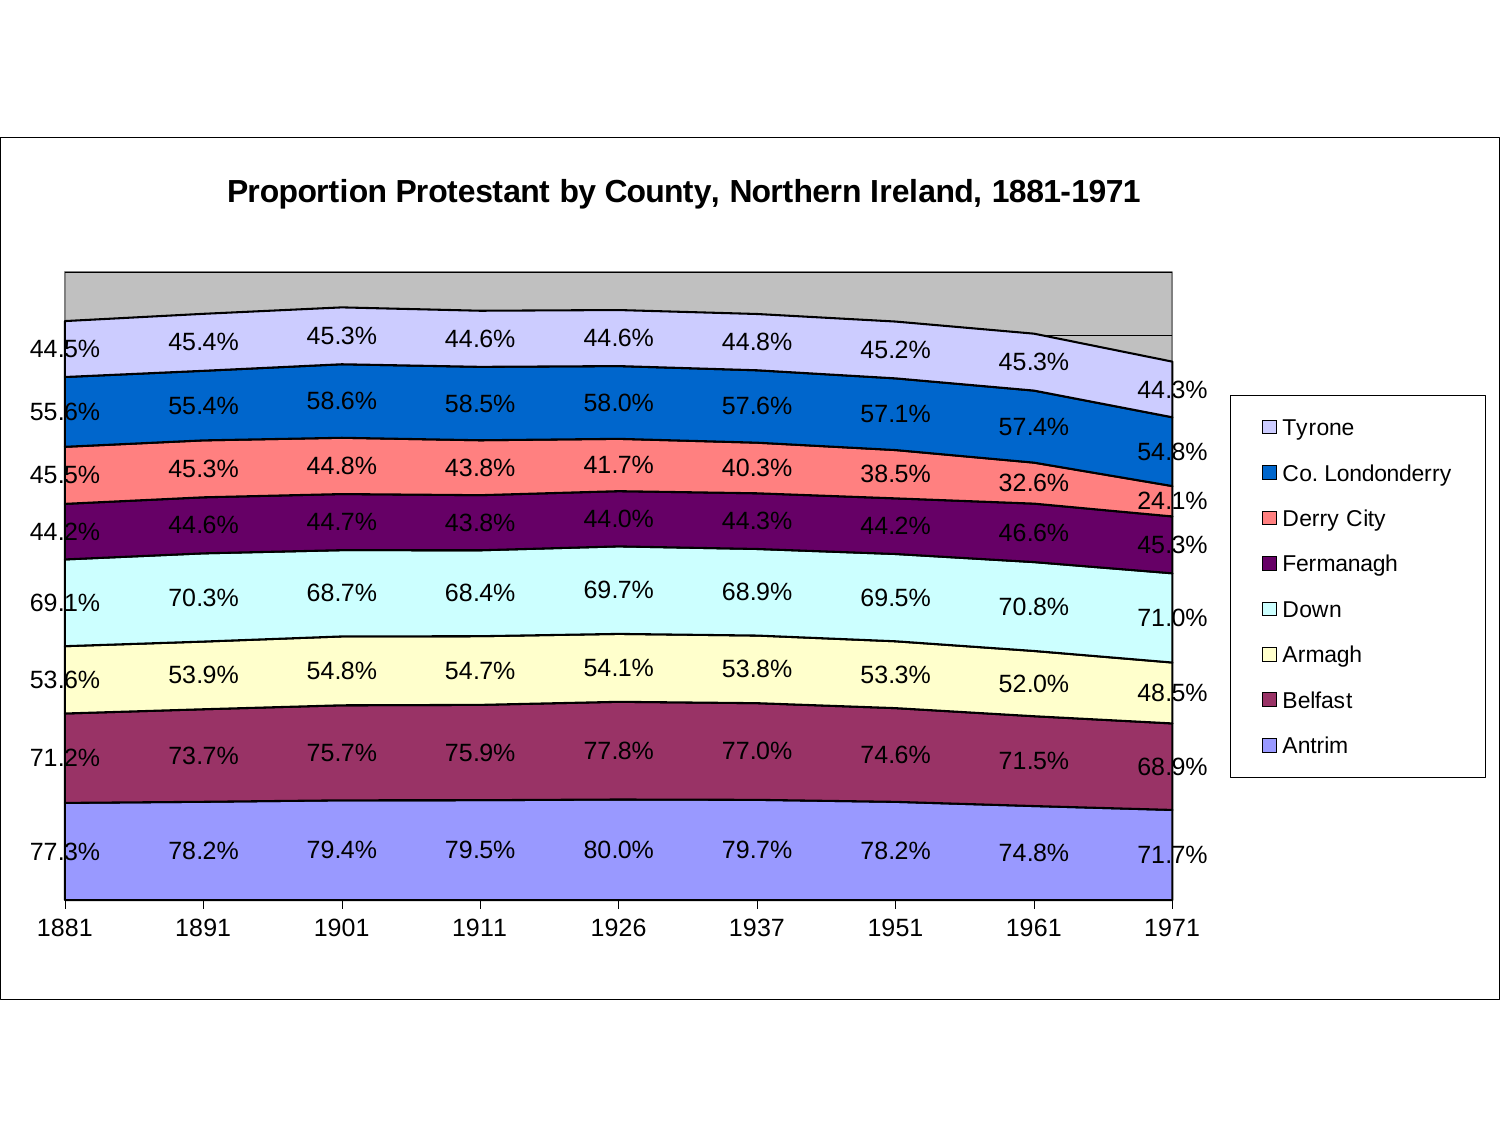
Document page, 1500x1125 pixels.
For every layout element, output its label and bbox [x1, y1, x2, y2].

chart [0, 136, 1500, 1000]
